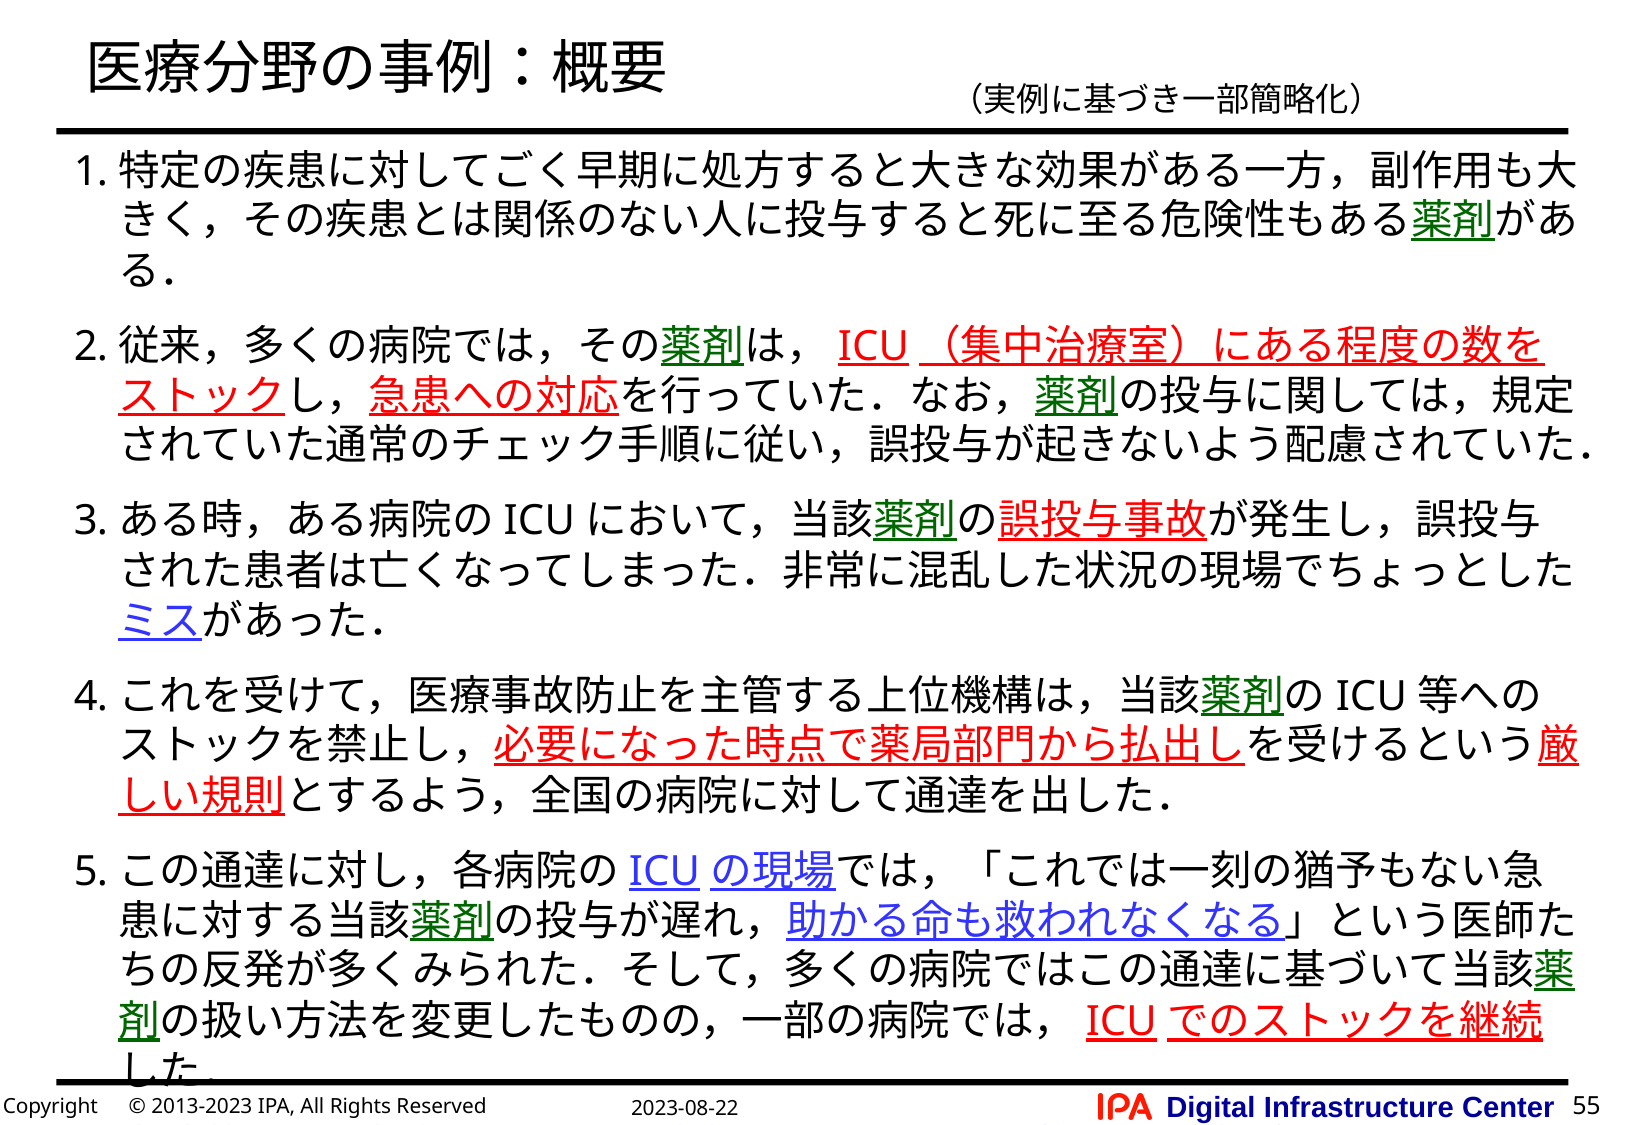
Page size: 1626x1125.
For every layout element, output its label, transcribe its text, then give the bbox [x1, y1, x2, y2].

title 医療分野の事例：概要 [70, 17, 1311, 113]
text_box （実例に基づき一部簡略化） [935, 70, 1398, 126]
text_box 特定の疾患に対してごく早期に処方すると大きな効果がある一方，副作用も大きく，その疾患とは関係のない人に投与すると死に至る危険性もある薬剤がある． 従来，多くの病院では，その薬剤は，ICU（集中治療室）にある程度の数をストックし，急患への対応を行っていた．なお，薬剤の投与に関しては，規定されていた通常のチェック手順に従い，誤投与が起きないよう配慮されていた． ある時，ある病院のICUにおいて，当該薬剤の誤投与事故が発生し，誤投与された患者は亡くなってしまった．非常に混乱した状況の現場でちょっとしたミスがあった． これを受けて，医療事故防止を主管する上位機構は，当該薬剤のICU等へのストックを禁止し，必要になった時点で薬局部門から払出しを受けるという厳しい規則とするよう，全国の病院に対して通達を出した． この通達に対し，各病院のICUの現場では，「これでは一刻の猶予もない急患に対する当該薬剤の投与が遅れ，助かる命も救われなくなる」という医師たちの反発が多くみられた．そして，多くの病院ではこの通達に基づいて当該薬剤の扱い方法を変更したものの，一部の病院では，ICUでのストックを継続した． 当該薬剤の誤投与による重大事故は，これまで，数例の報告があっただけであった．当該薬剤投与ケースの0.1%未満であり，救われた命ははるかに多かった． [58, 135, 1595, 1125]
